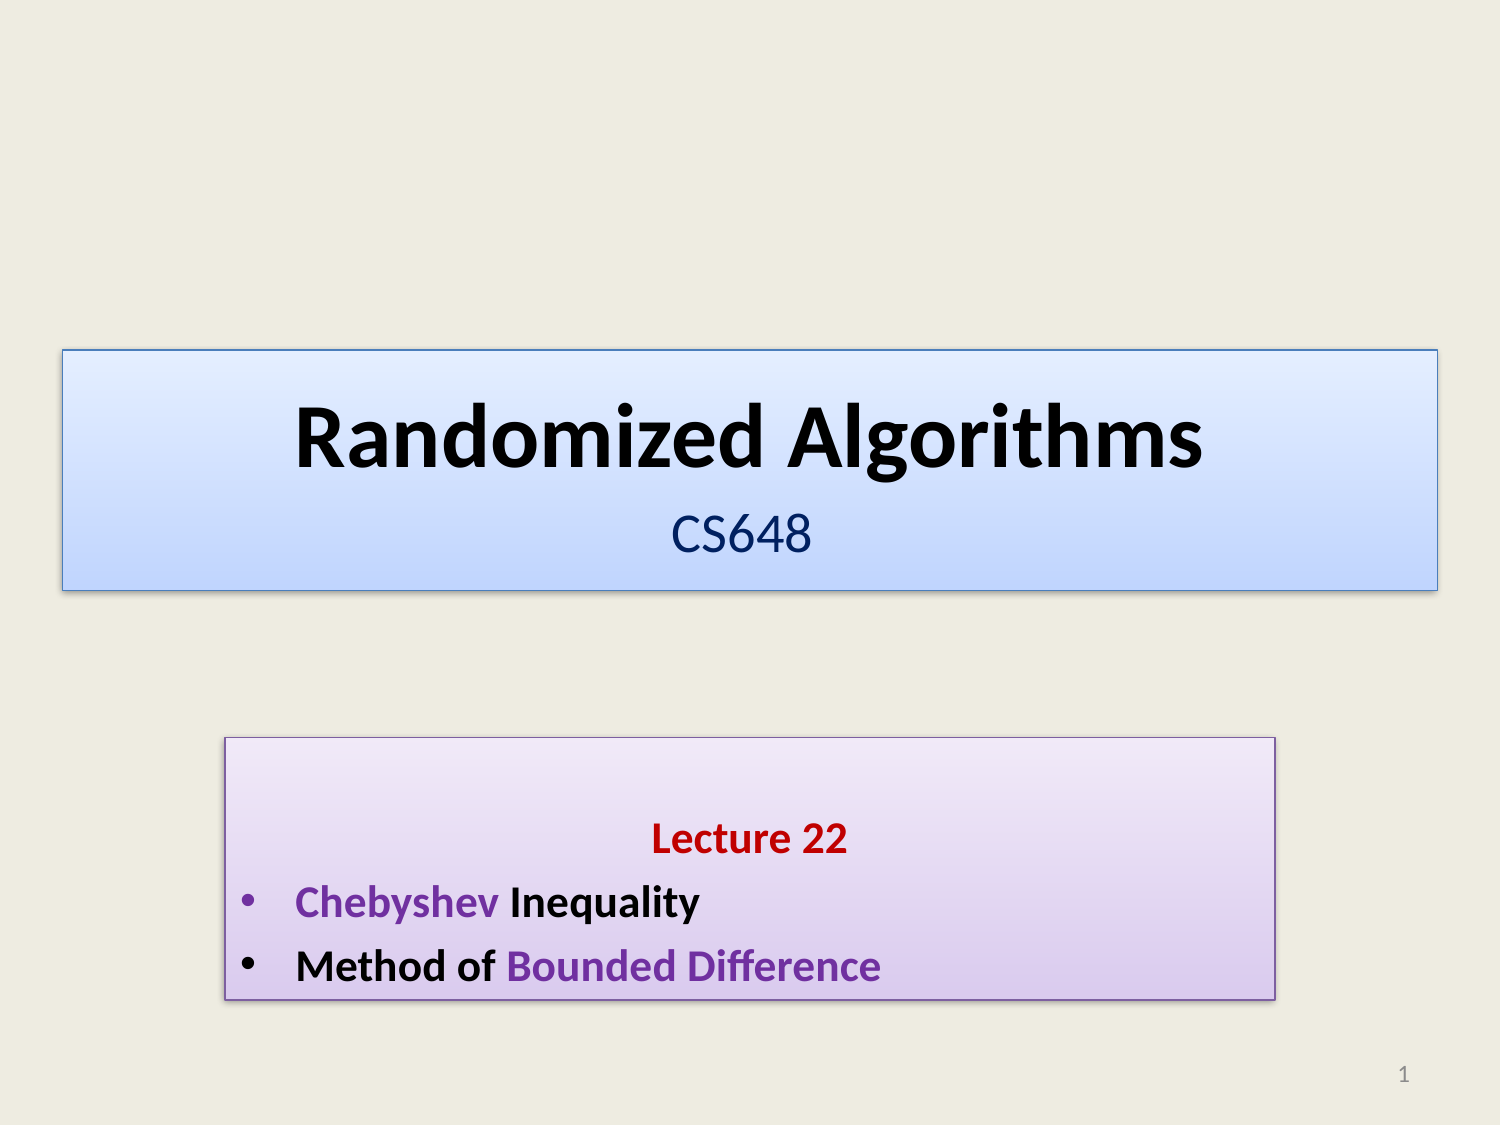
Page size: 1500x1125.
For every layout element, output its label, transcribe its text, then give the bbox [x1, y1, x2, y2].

title Randomized Algorithms CS648 [62, 349, 1438, 591]
slide_number 1 [1074, 1042, 1425, 1103]
subtitle Lecture 22 Chebyshev Inequality Method of Bounded Difference [224, 737, 1276, 1001]
